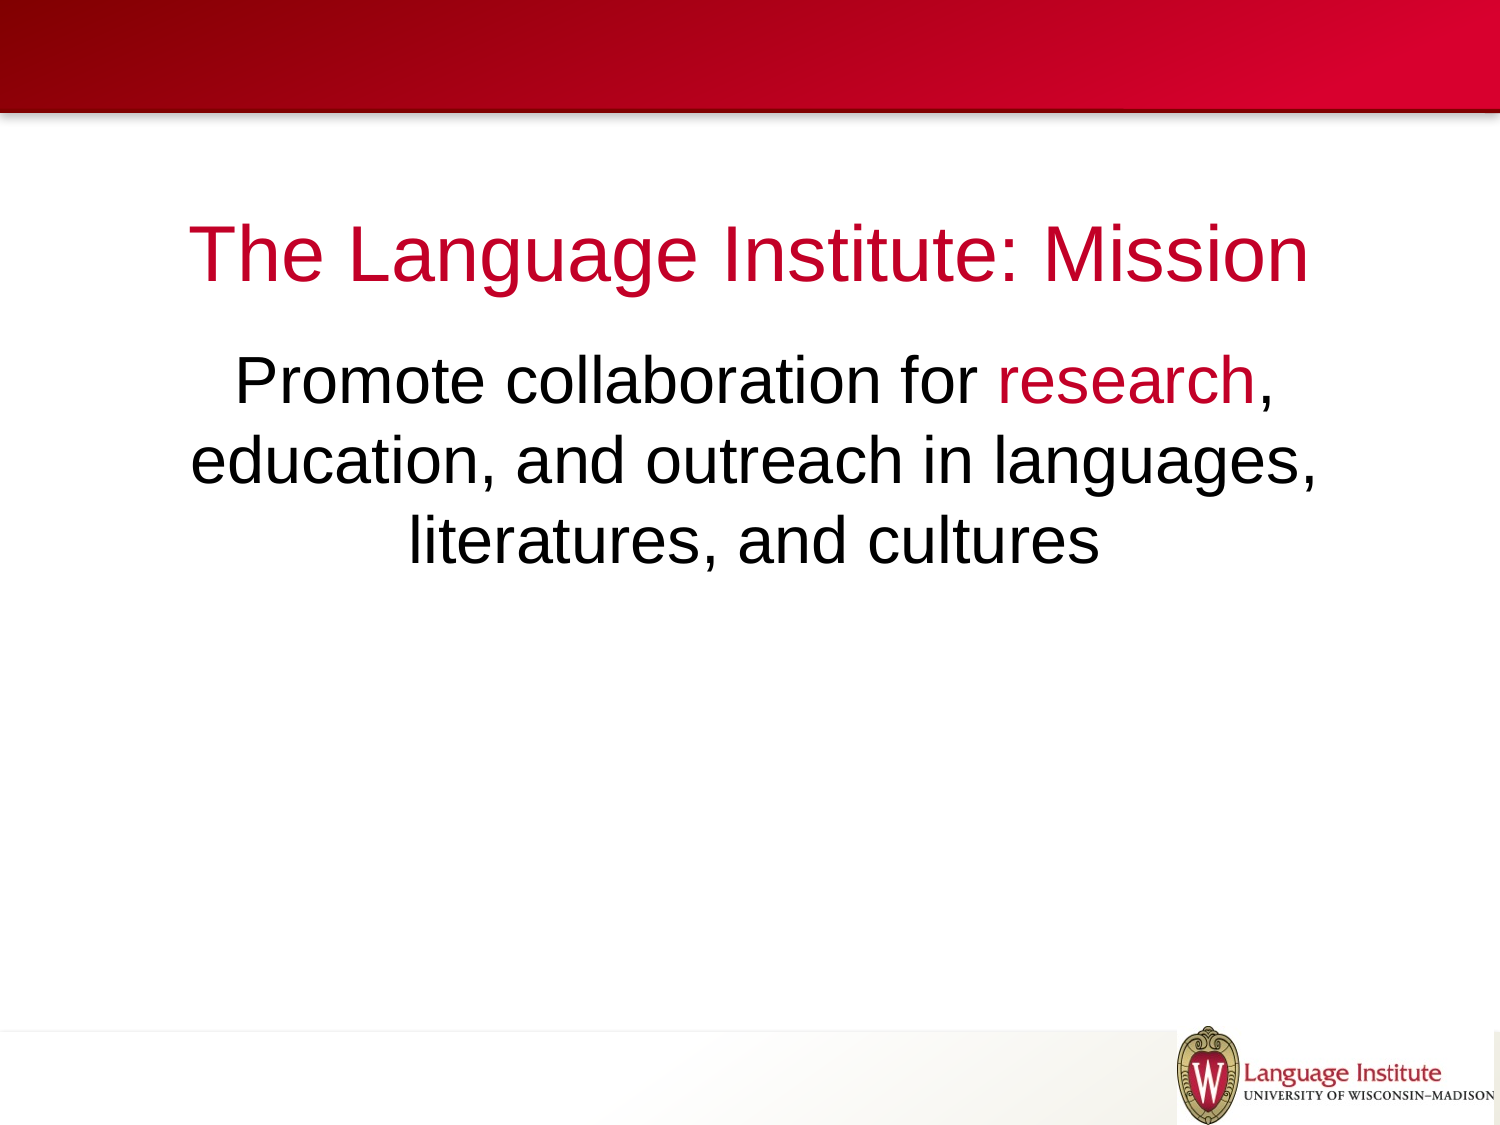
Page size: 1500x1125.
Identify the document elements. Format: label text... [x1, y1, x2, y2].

title The Language Institute: Mission [0, 194, 1500, 305]
list Promote collaboration for research, education, and outreach in languages, literatures, and cultures [131, 329, 1380, 1005]
picture [1176, 1026, 1494, 1125]
